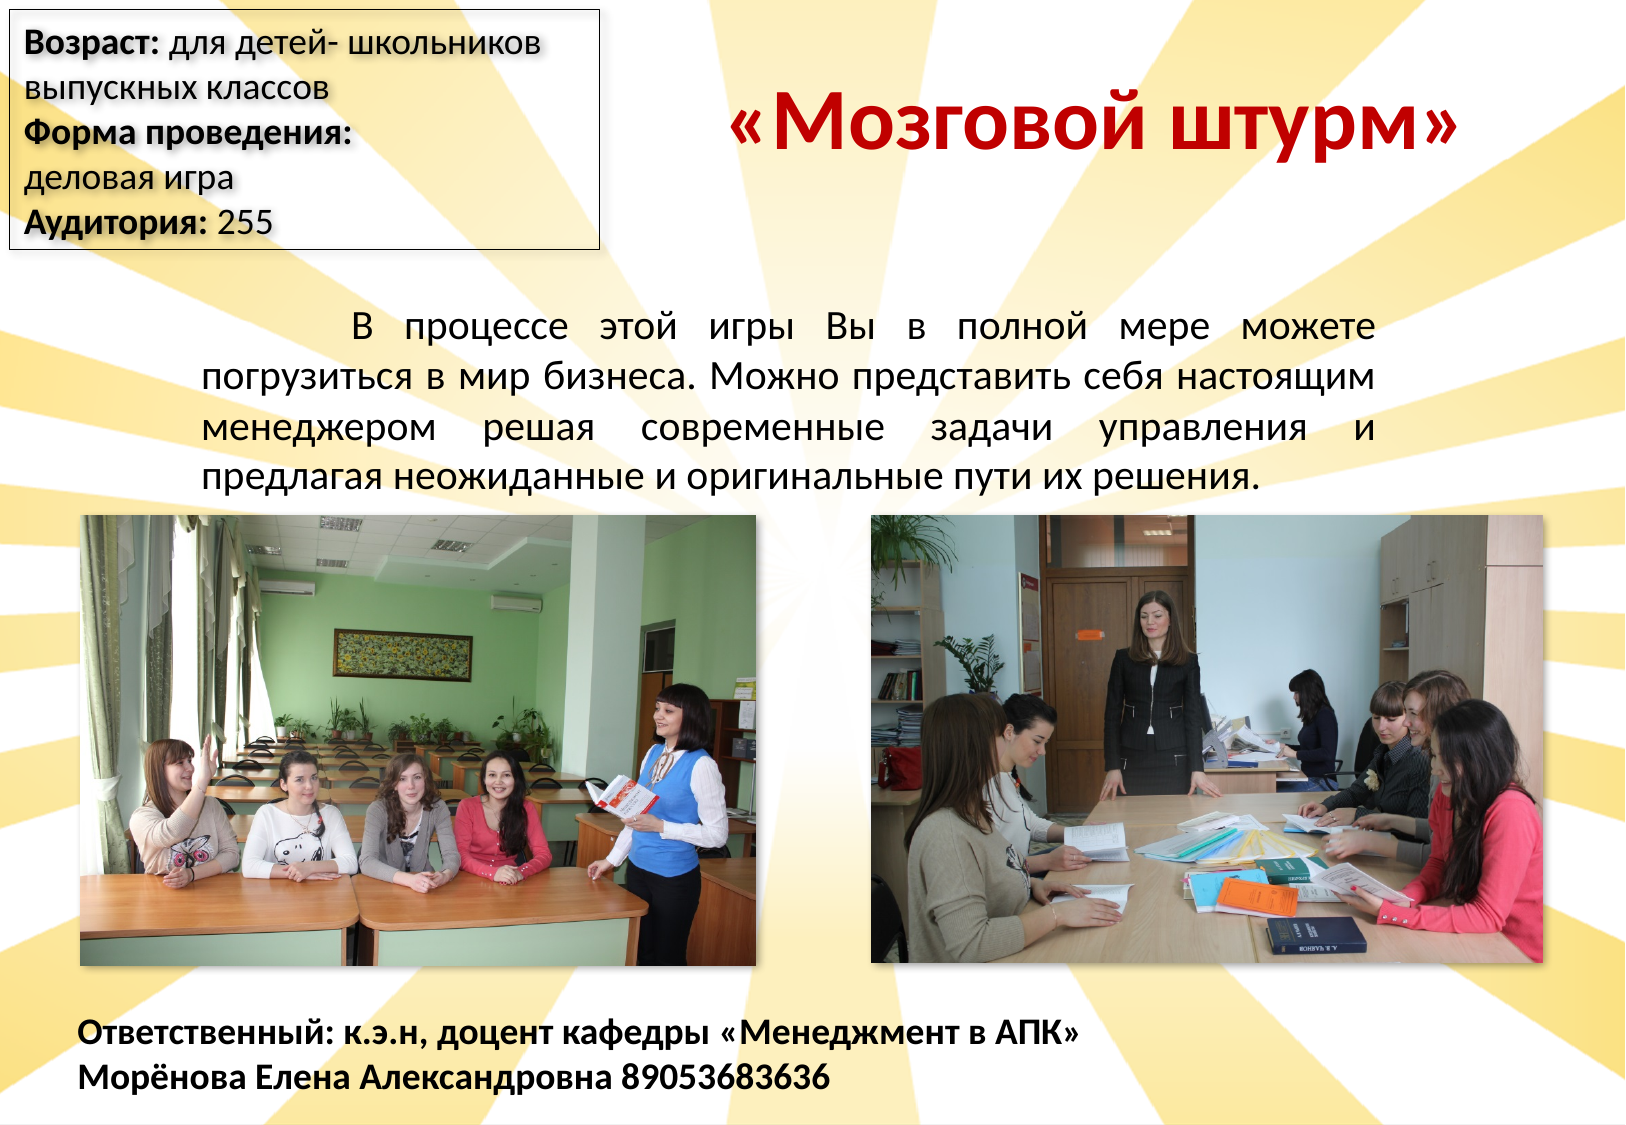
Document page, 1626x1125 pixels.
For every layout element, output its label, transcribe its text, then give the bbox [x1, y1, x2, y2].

text_box «Мозговой штурм» [694, 54, 1498, 175]
picture [79, 514, 756, 966]
text_box В процессе этой игры Вы в полной мере можете погрузиться в мир бизнеса. Можно представить себя настоящим менеджером решая современные задачи управления и предлагая неожиданные и оригинальные пути их решения. [186, 290, 1392, 556]
picture [871, 514, 1543, 963]
text_box Ответственный: к.э.н, доцент кафедры «Менеджмент в АПК» Морёнова Елена Александровна 89053683636 [62, 999, 1211, 1105]
text_box Возраст: для детей- школьников выпускных классов Форма проведения: деловая игра Аудитория: 255 [9, 9, 600, 250]
